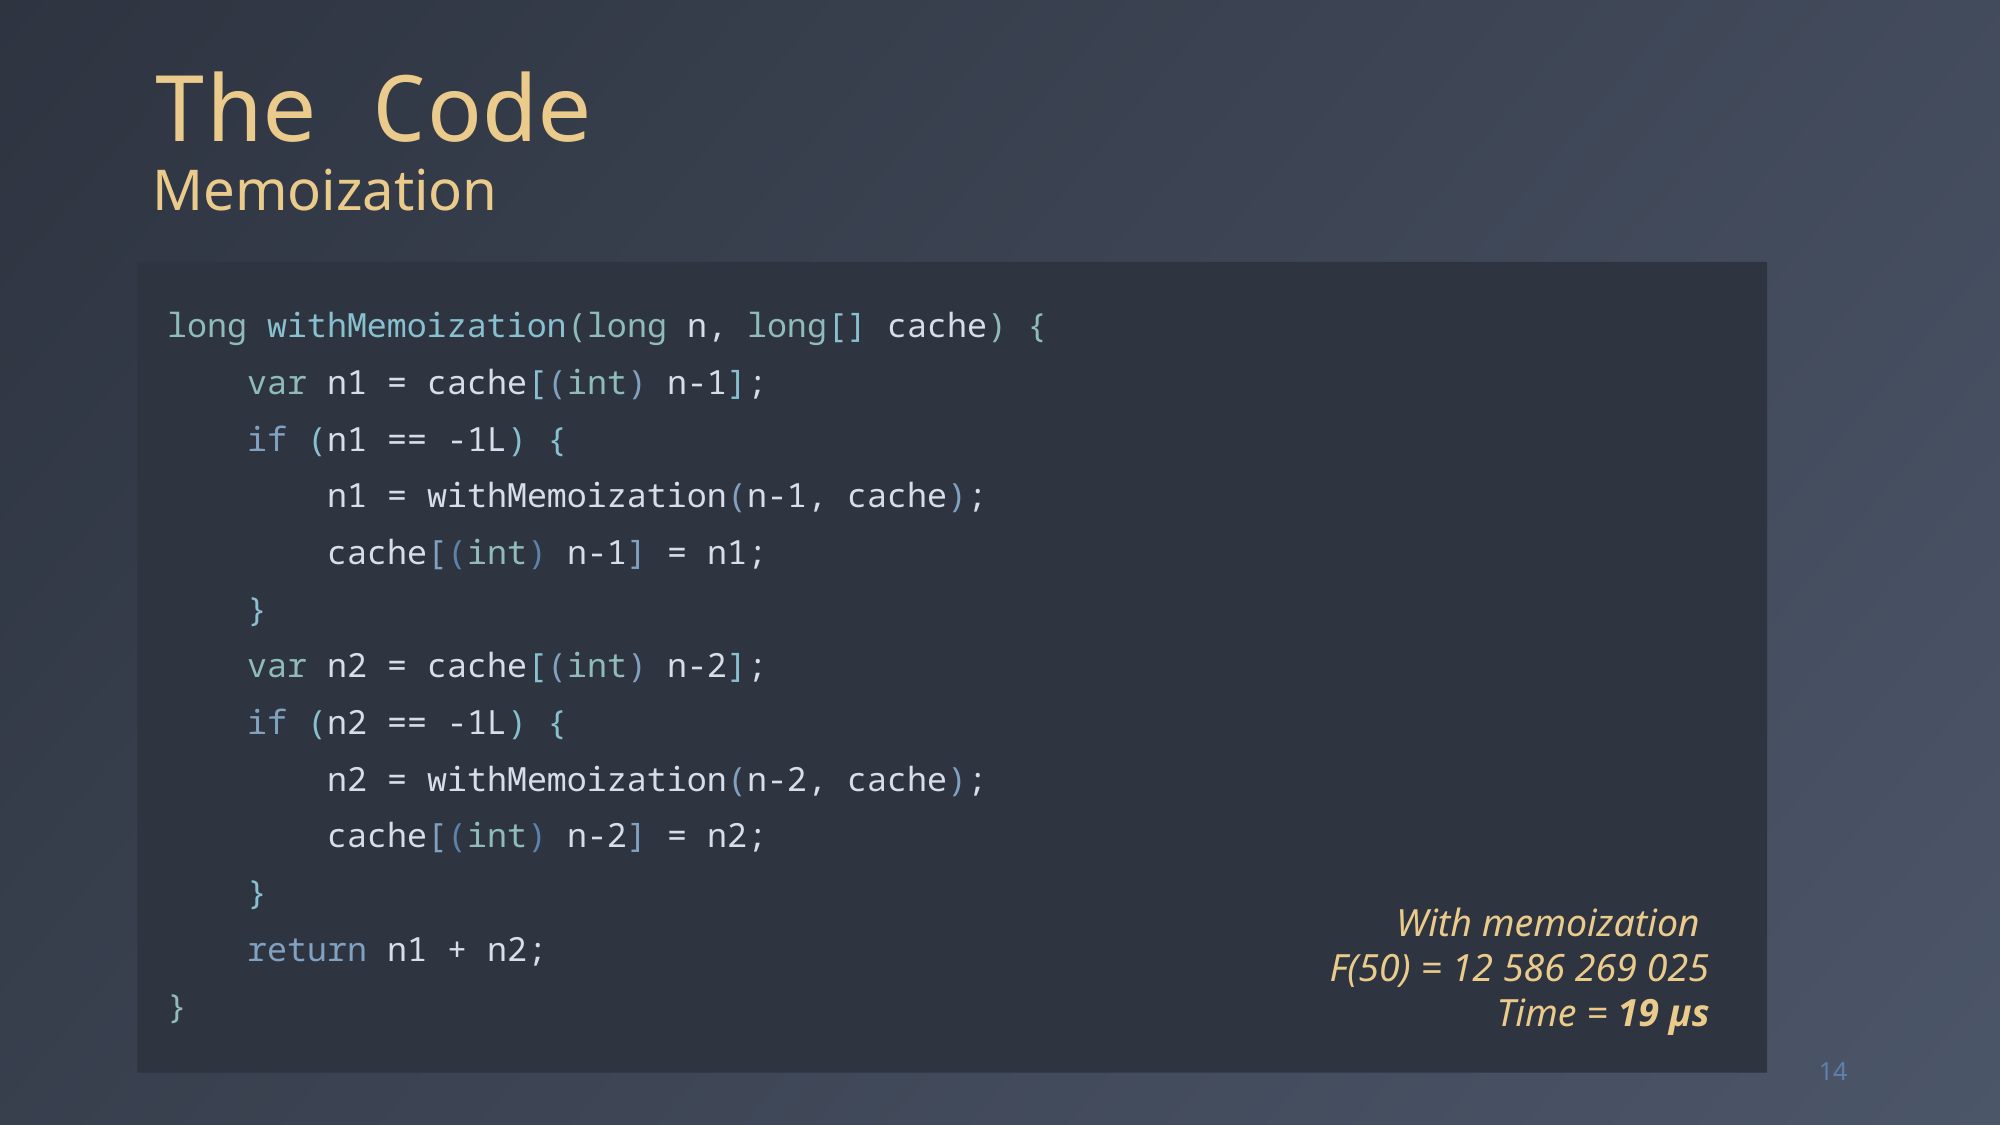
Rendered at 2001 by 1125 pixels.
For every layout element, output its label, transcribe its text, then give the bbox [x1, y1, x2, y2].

text_box With memoization F(50) = 12 586 269 025 Time = 19 µs [1314, 891, 1725, 1041]
title The Code Memoization [137, 26, 1863, 230]
slide_number 14 [1738, 1042, 1863, 1103]
list long withMemoization(long n, long[] cache) { var n1 = cache[(int) n-1]; if (n1 == -1L) { n1 = withMemoization(n-1, cache); cache[(int) n-1] = n1; } var n2 = cache[(int) n-2]; if (n2 == -1L) { n2 = withMemoization(n-2, cache); cache[(int) n-2] = n2; } return n1 + n2; } [137, 261, 1768, 1073]
